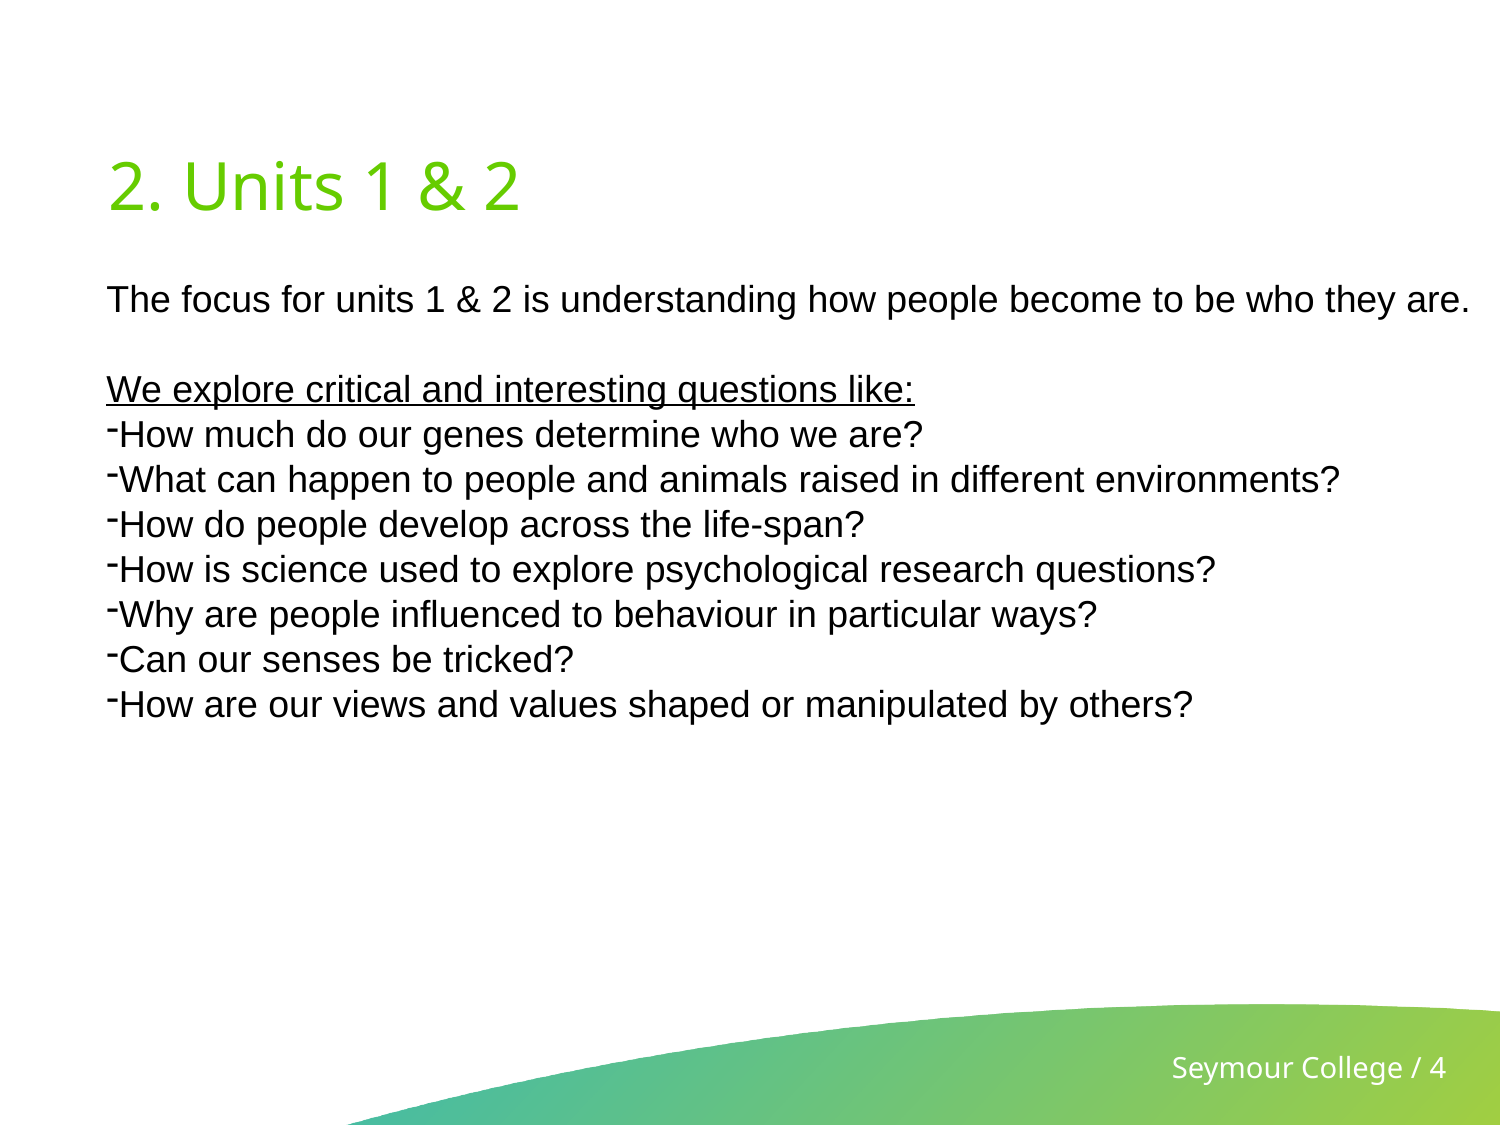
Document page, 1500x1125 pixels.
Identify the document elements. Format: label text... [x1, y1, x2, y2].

subtitle The focus for units 1 & 2 is understanding how people become to be who they are. We explore critical and interesting questions like: How much do our genes determine who we are? What can happen to people and animals raised in different environments? How do people develop across the life-span? How is science used to explore psychological research questions? Why are people influenced to behaviour in particular ways? Can our senses be tricked? How are our views and values shaped or manipulated by others? [91, 222, 1500, 1026]
title 2. Units 1 & 2 [93, 136, 815, 218]
picture [331, 1026, 1500, 1125]
